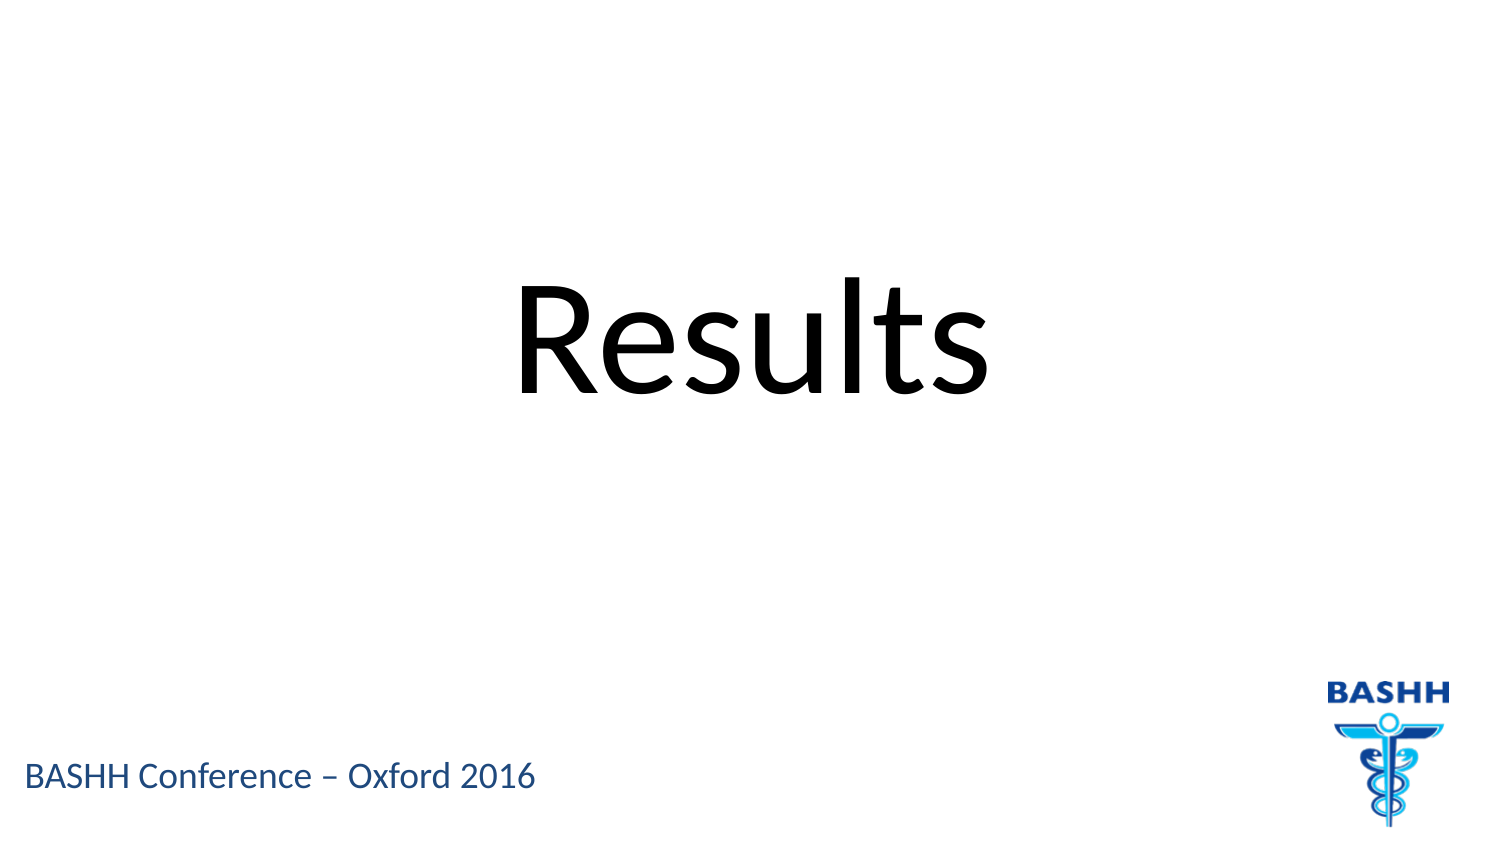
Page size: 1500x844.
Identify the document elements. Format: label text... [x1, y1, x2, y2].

title Results [76, 256, 1427, 398]
picture [1328, 681, 1449, 832]
